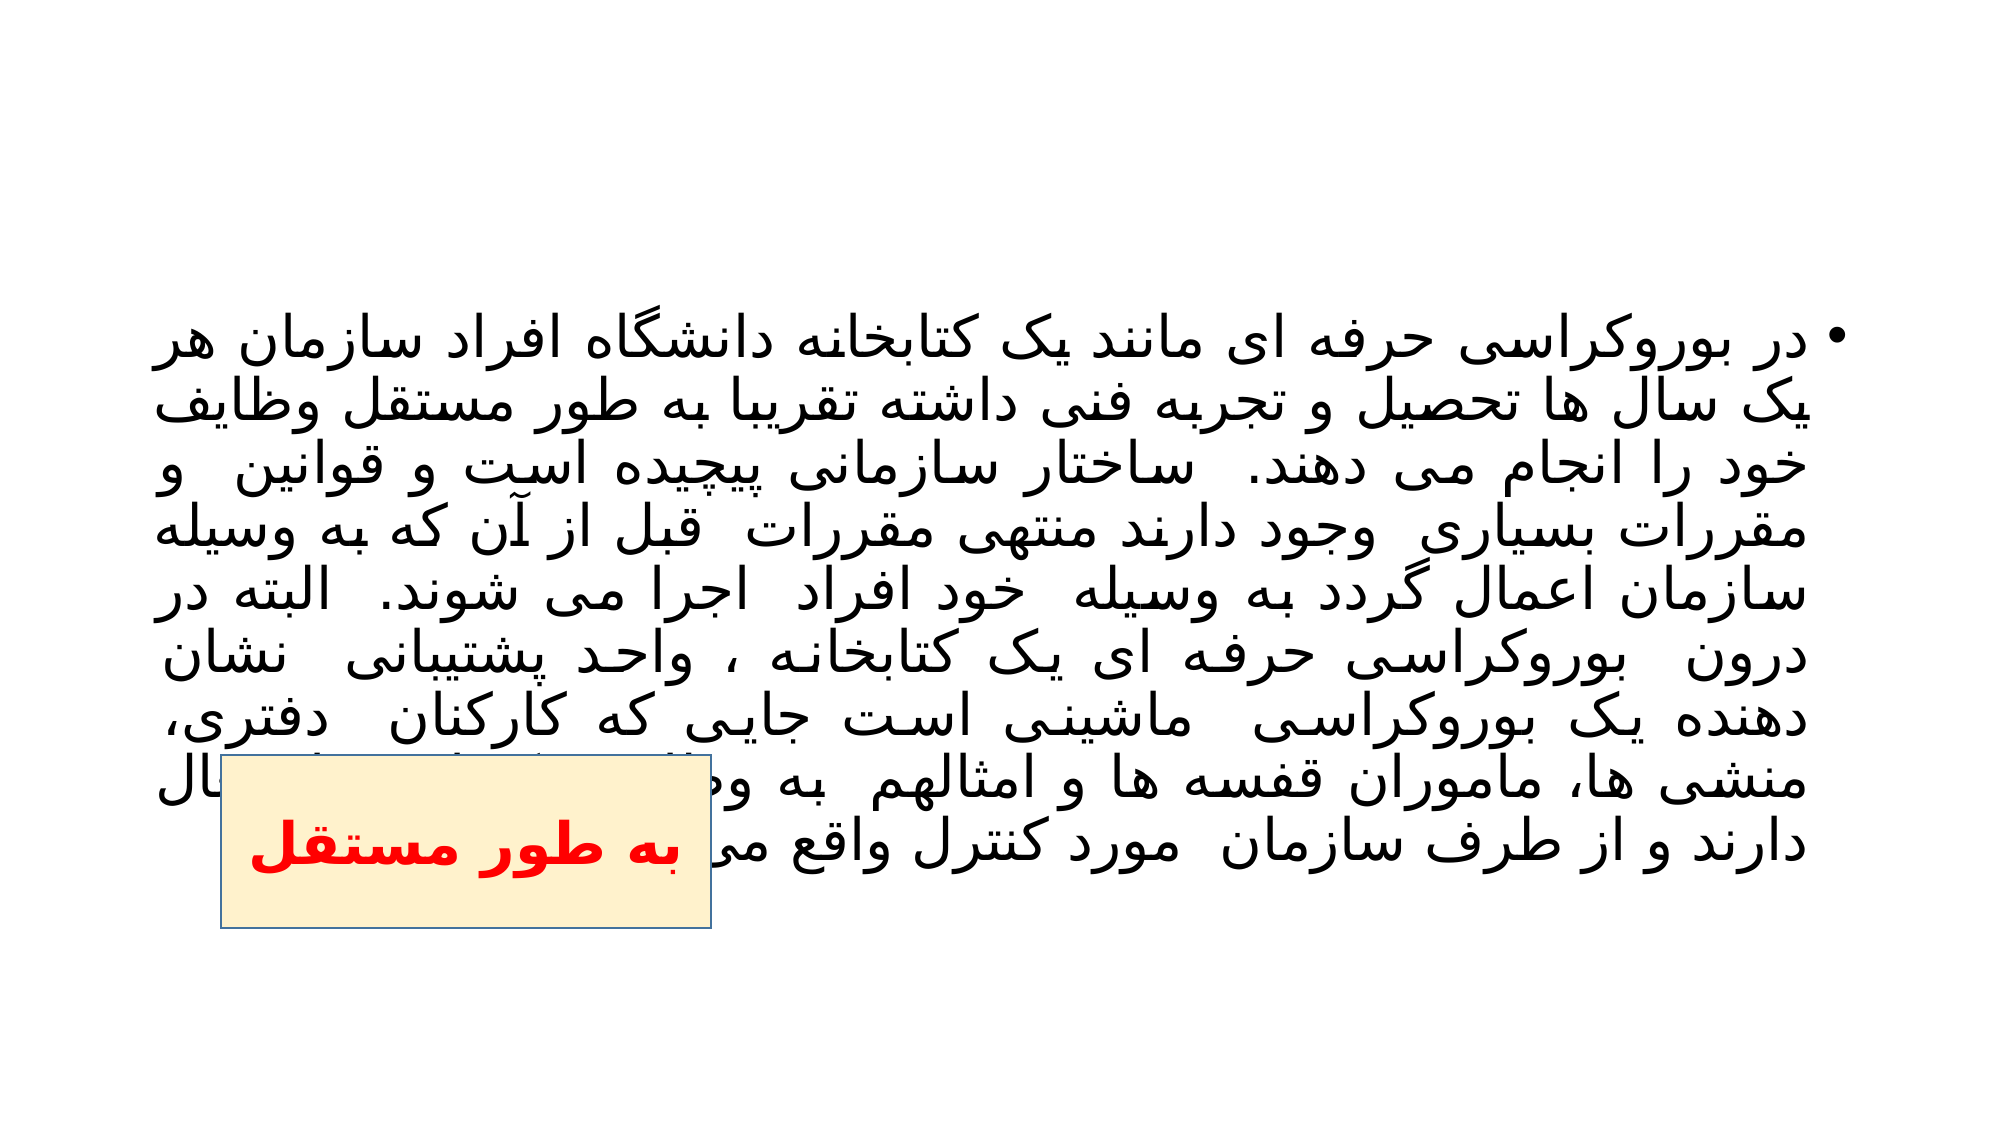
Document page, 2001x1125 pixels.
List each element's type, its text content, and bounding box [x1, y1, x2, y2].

list در بوروکراسی حرفه ای مانند یک کتابخانه دانشگاه افراد سازمان هر یک سال ها تحصیل و تجربه فنی داشته تقریبا به طور مستقل وظایف خود را انجام می دهند. ساختار سازمانی پیچیده است و قوانین و مقررات بسیاری وجود دارند منتهی مقررات قبل از آن که به وسیله سازمان اعمال گردد به وسیله خود افراد اجرا می شوند. البته در درون بوروکراسی حرفه ای یک کتابخانه ، واحد پشتیبانی نشان دهنده یک بوروکراسی ماشینی است جایی که کارکنان دفتری، منشی ها، ماموران قفسه ها و امثالهم به وظایف یکنواختی اشتغال دارند و از طرف سازمان مورد کنترل واقع می شوند. [137, 299, 1863, 1014]
text_box به طور مستقل [220, 754, 712, 929]
